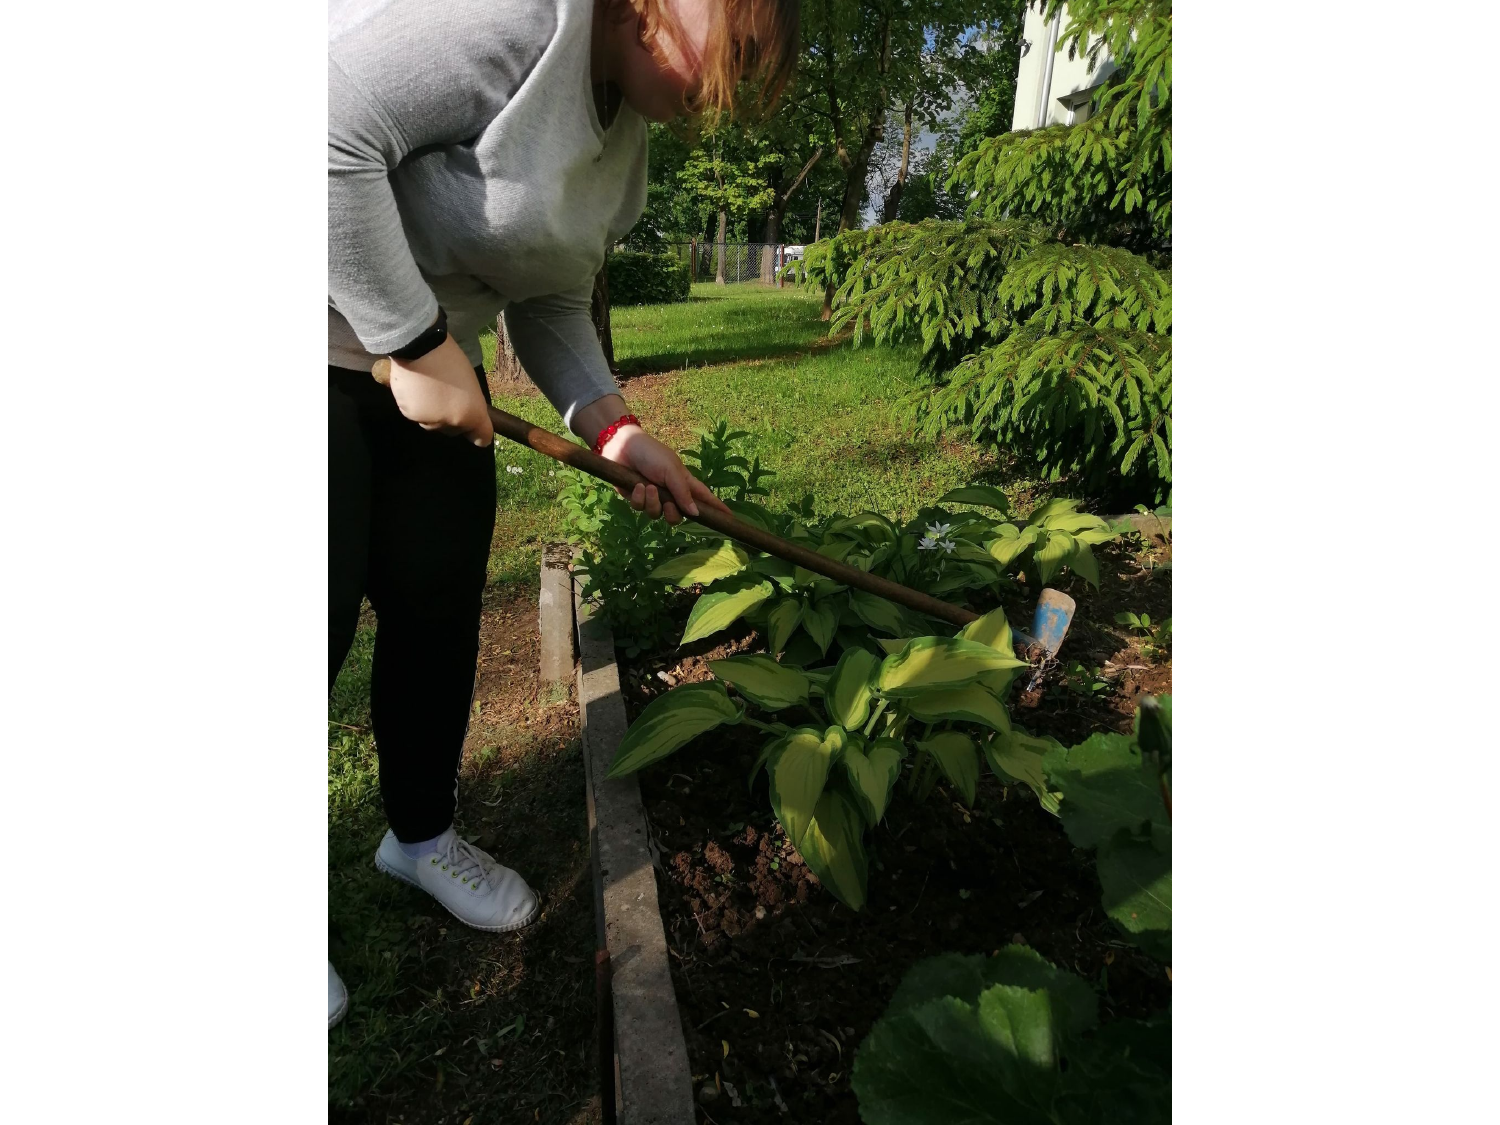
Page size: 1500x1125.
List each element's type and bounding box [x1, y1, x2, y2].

picture [327, 0, 1173, 1125]
